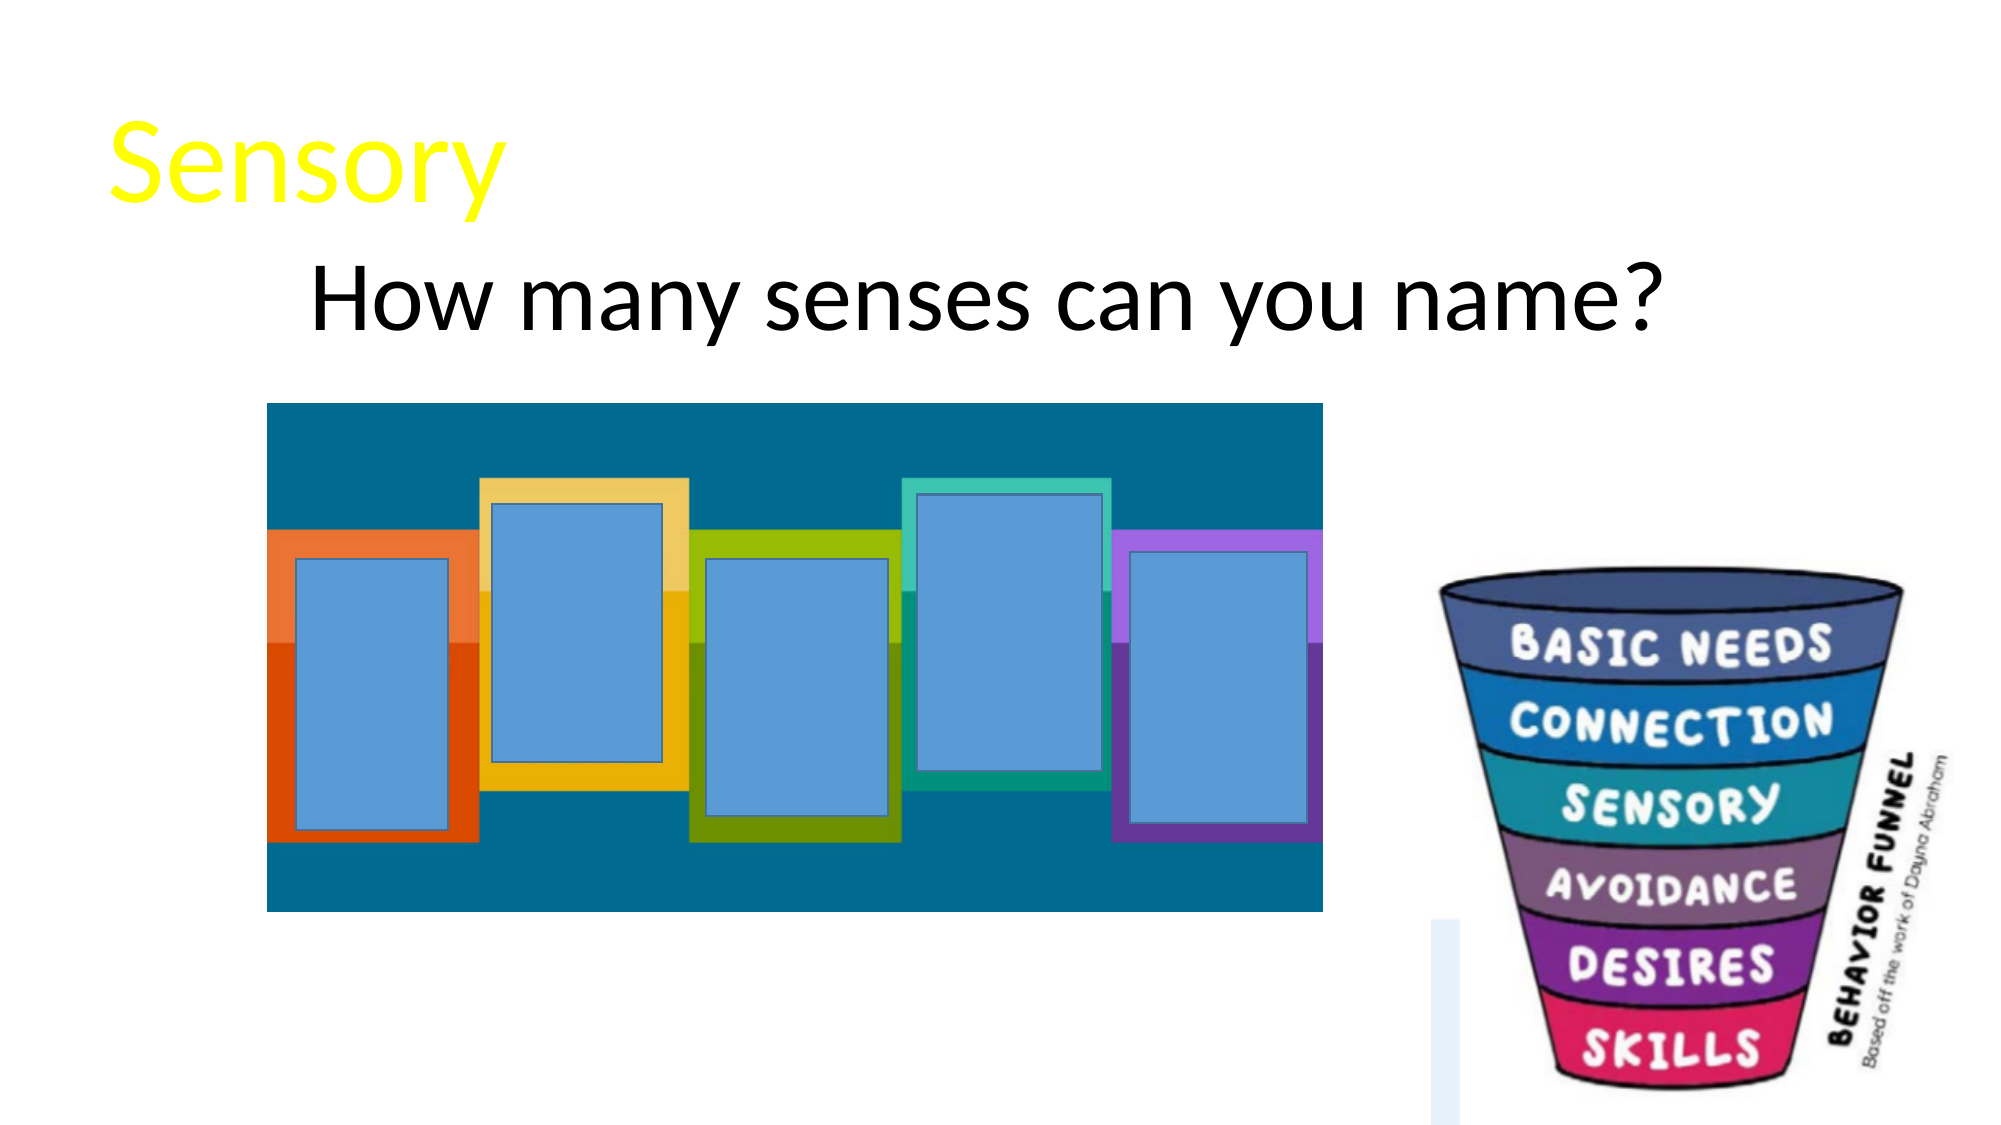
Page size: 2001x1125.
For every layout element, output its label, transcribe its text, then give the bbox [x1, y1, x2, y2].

picture [267, 478, 1323, 843]
text_box Sensory [92, 70, 1209, 236]
list How many senses can you name? [137, 237, 1863, 1014]
picture [1431, 488, 2000, 1125]
